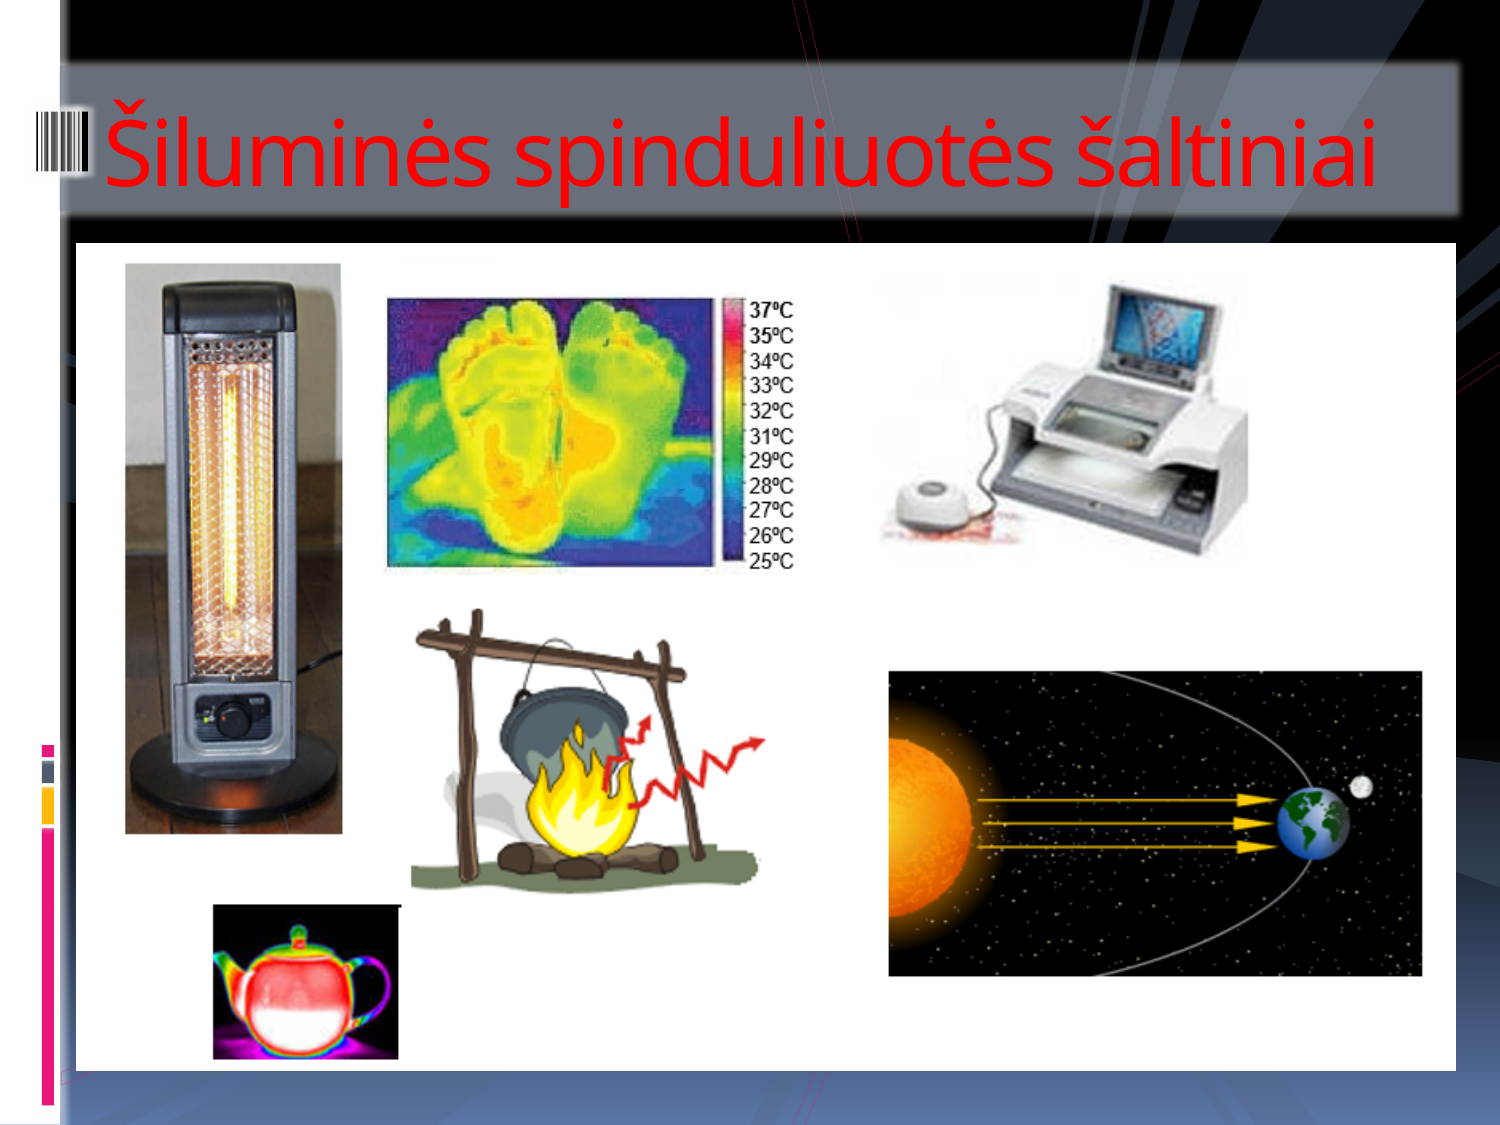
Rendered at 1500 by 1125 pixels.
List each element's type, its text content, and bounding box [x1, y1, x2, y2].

title Šiluminės spinduliuotės šaltiniai [88, 83, 1454, 212]
picture [76, 243, 1457, 1071]
